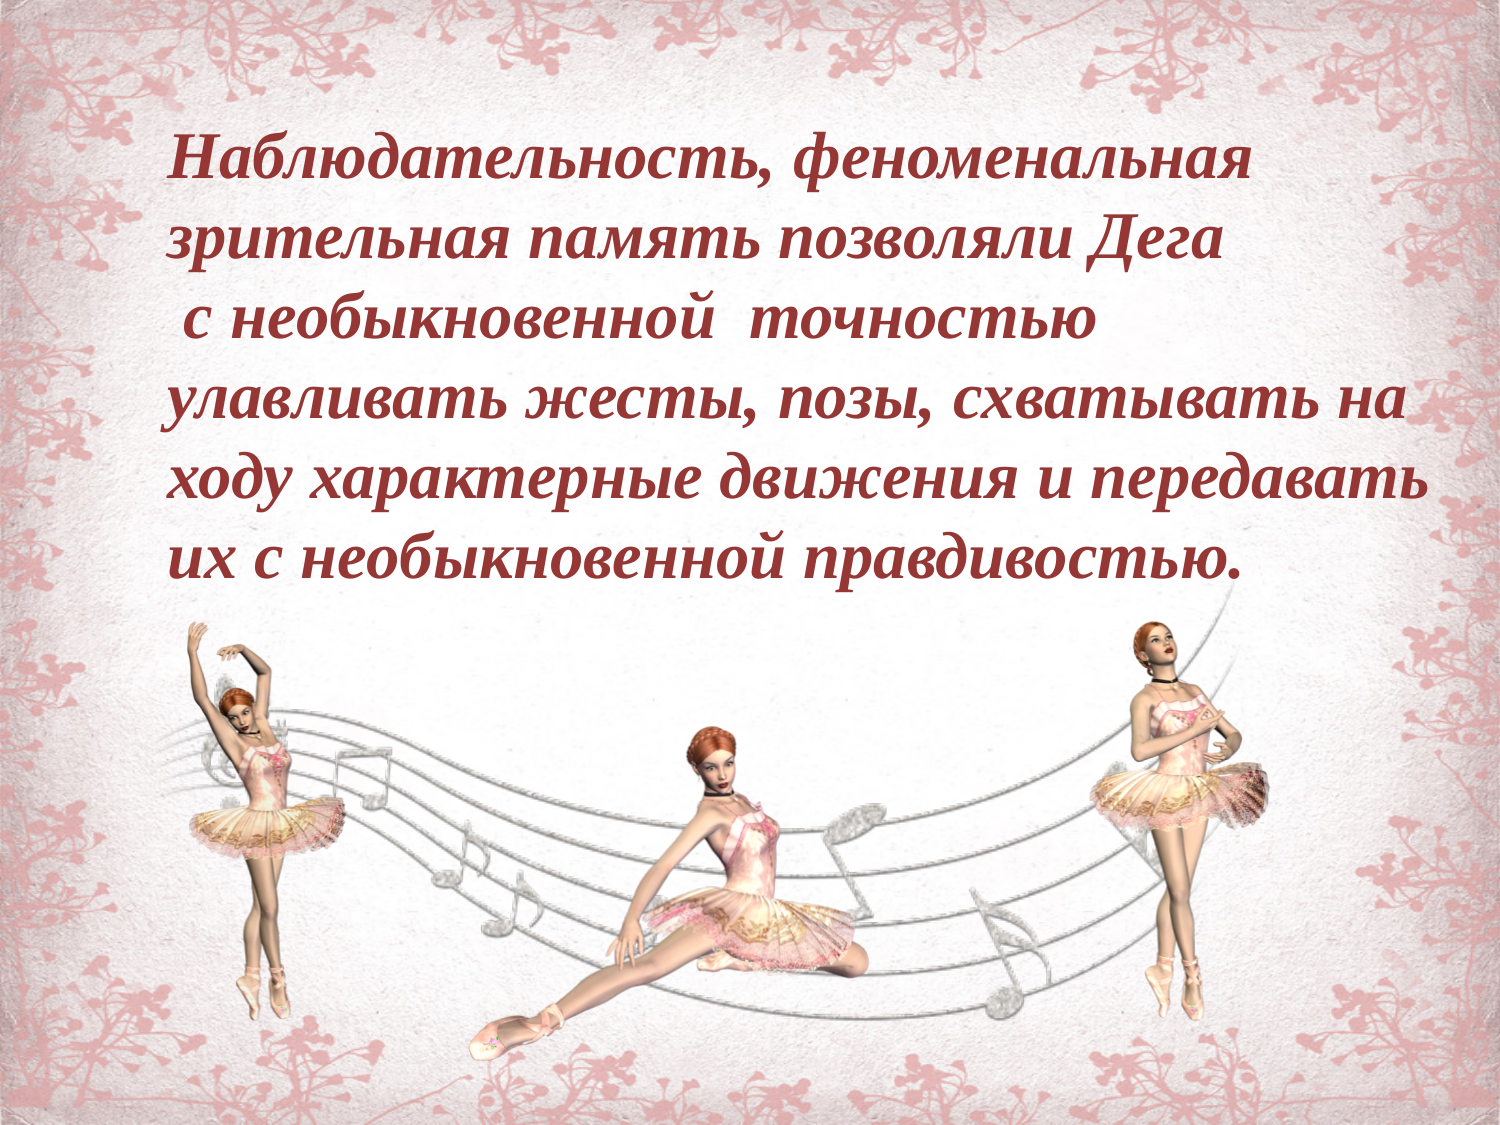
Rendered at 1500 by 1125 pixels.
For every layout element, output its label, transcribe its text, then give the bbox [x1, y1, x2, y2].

text_box Наблюдательность, феноменальная зрительная память позволяли Дега с необыкновенной точностью улавливать жесты, позы, схватывать на ходу характерные движения и передавать их с необыкновенной правдивостью. [152, 70, 1454, 633]
picture [0, 0, 1500, 1125]
